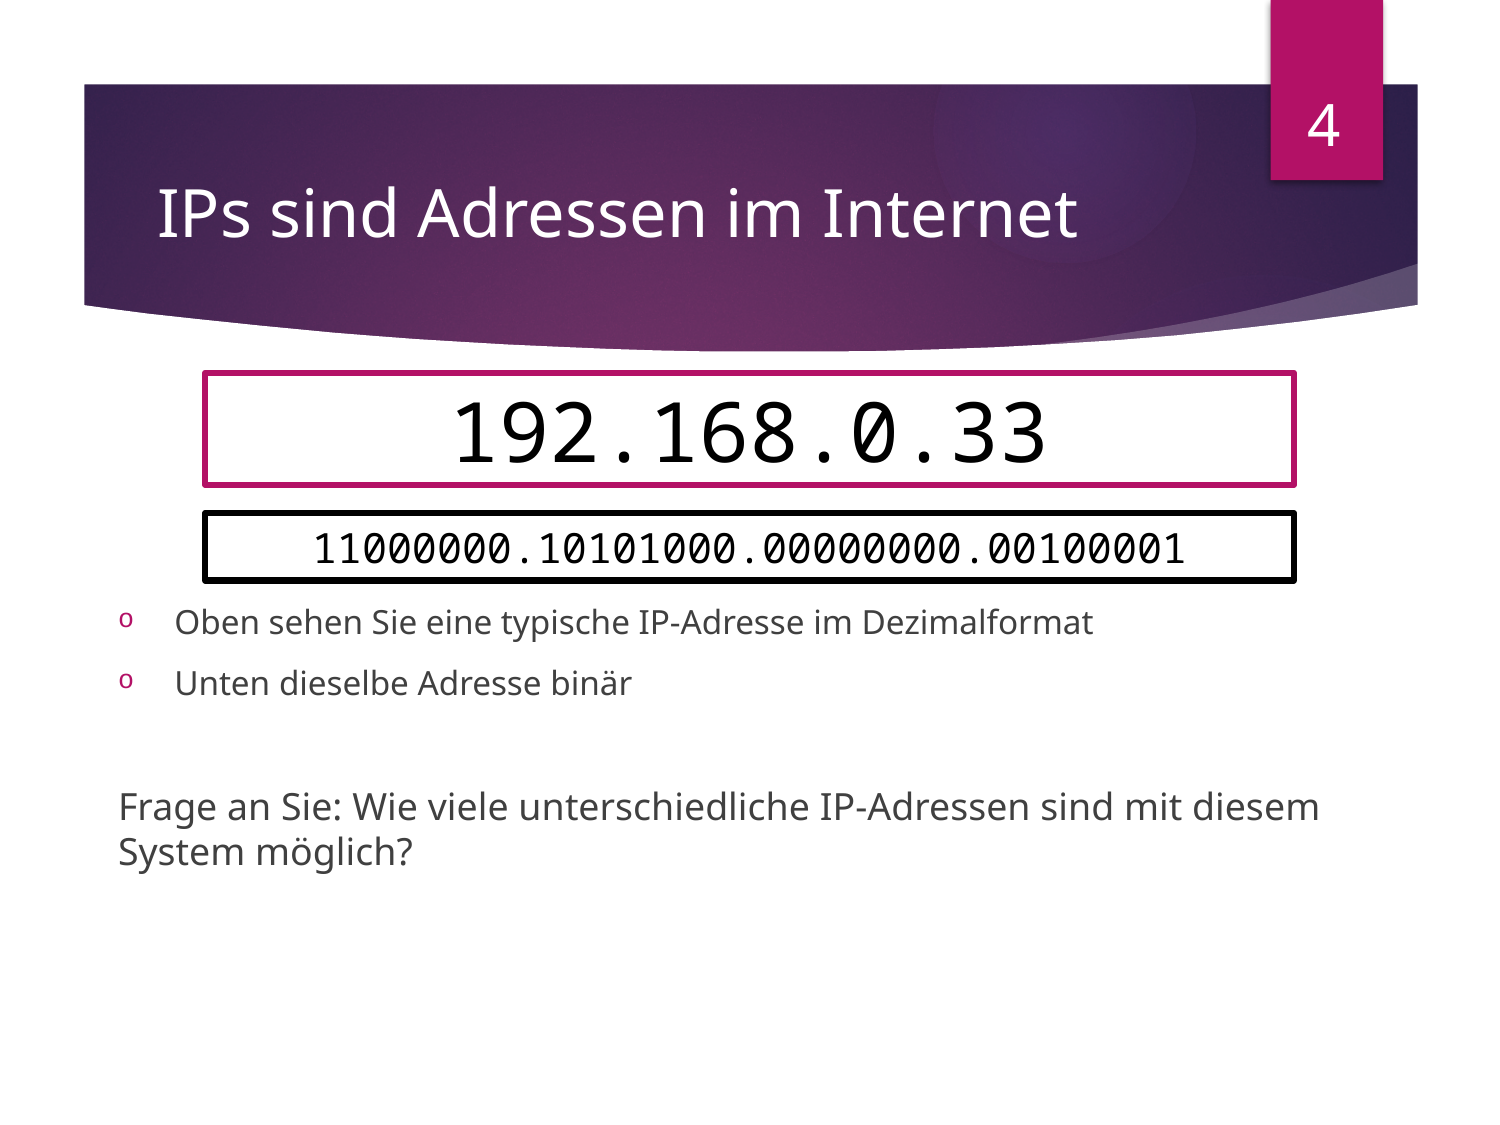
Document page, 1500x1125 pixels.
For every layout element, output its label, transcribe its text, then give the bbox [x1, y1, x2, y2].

text_box 11000000.10101000.00000000.00100001 [204, 511, 1295, 582]
list Oben sehen Sie eine typische IP-Adresse im Dezimalformat Unten dieselbe Adresse binär Frage an Sie: Wie viele unterschiedliche IP-Adressen sind mit diesem System möglich? [103, 593, 1454, 927]
slide_number 4 [1259, 48, 1390, 175]
text_box 192.168.0.33 [204, 371, 1295, 486]
title IPs sind Adressen im Internet [142, 152, 1183, 269]
